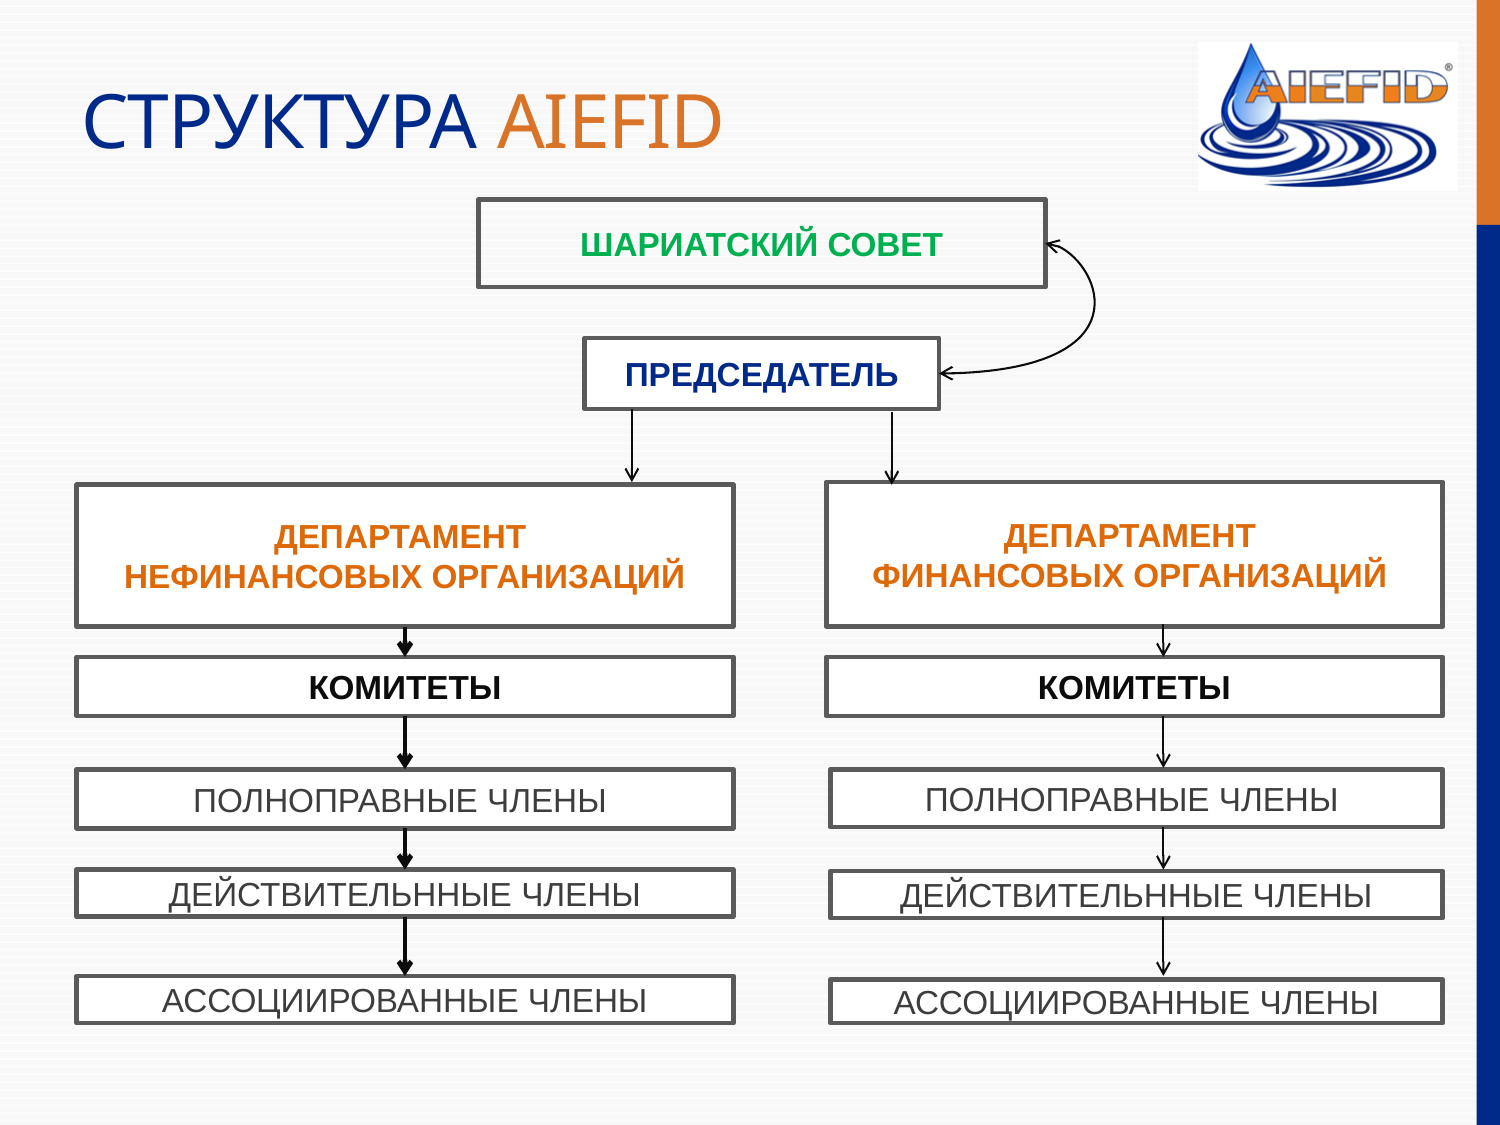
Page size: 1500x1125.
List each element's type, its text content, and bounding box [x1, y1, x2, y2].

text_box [938, 242, 1046, 374]
text_box АССОЦИИРОВАННЫЕ ЧЛЕНЫ [74, 974, 736, 1025]
text_box ДЕЙСТВИТЕЛЬННЫЕ ЧЛЕНЫ [828, 869, 1445, 920]
text_box АССОЦИИРОВАННЫЕ ЧЛЕНЫ [828, 977, 1445, 1025]
text_box ПРЕДСЕДАТЕЛЬ [582, 336, 941, 411]
text_box ДЕЙСТВИТЕЛЬННЫЕ ЧЛЕНЫ [74, 867, 736, 919]
text_box ПОЛНОПРАВНЫЕ ЧЛЕНЫ [74, 767, 736, 831]
title СТРУКТУРА AIEFID [66, 37, 1017, 172]
text_box КОМИТЕТЫ [74, 655, 736, 718]
text_box ПОЛНОПРАВНЫЕ ЧЛЕНЫ [828, 767, 1445, 829]
picture [1198, 42, 1459, 192]
text_box КОМИТЕТЫ [824, 655, 1445, 718]
text_box ДЕПАРТАМЕНТ НЕФИНАНСОВЫХ ОРГАНИЗАЦИЙ [74, 482, 736, 629]
text_box ШАРИАТСКИЙ СОВЕТ [476, 197, 1048, 289]
text_box ДЕПАРТАМЕНТ ФИНАНСОВЫХ ОРГАНИЗАЦИЙ [824, 480, 1445, 629]
